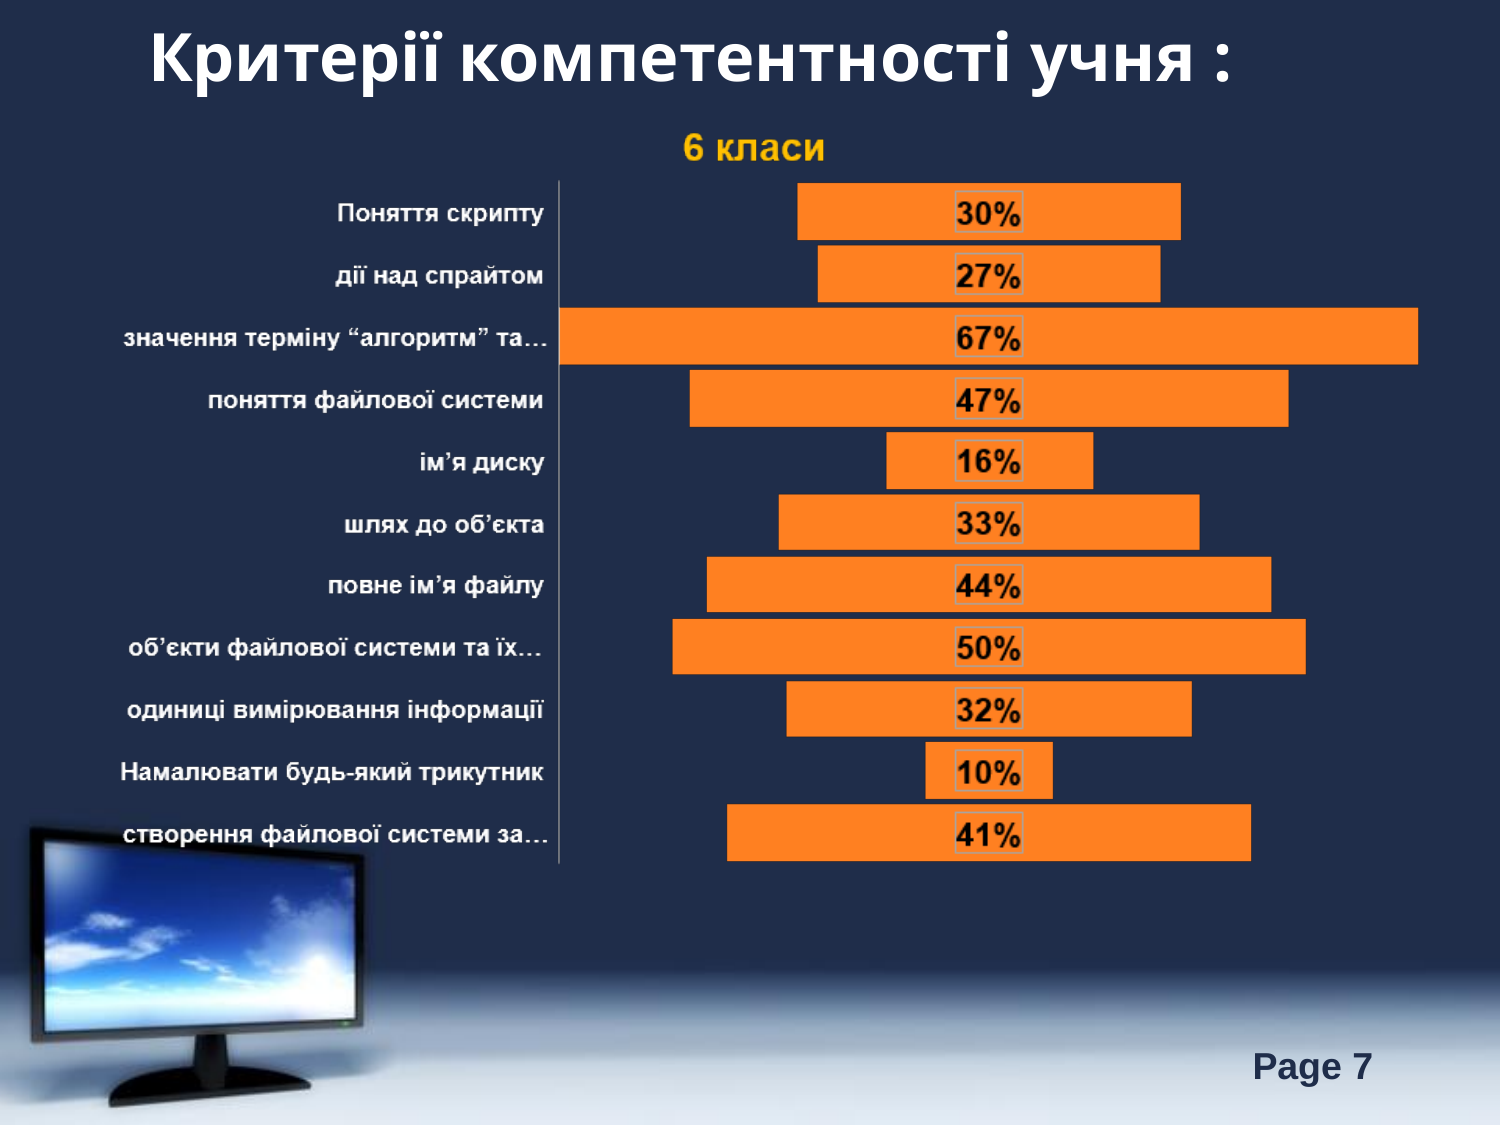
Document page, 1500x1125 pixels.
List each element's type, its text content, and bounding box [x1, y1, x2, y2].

text_box Критерії компетентності учня : [133, 7, 1248, 102]
picture [0, 0, 1500, 1125]
